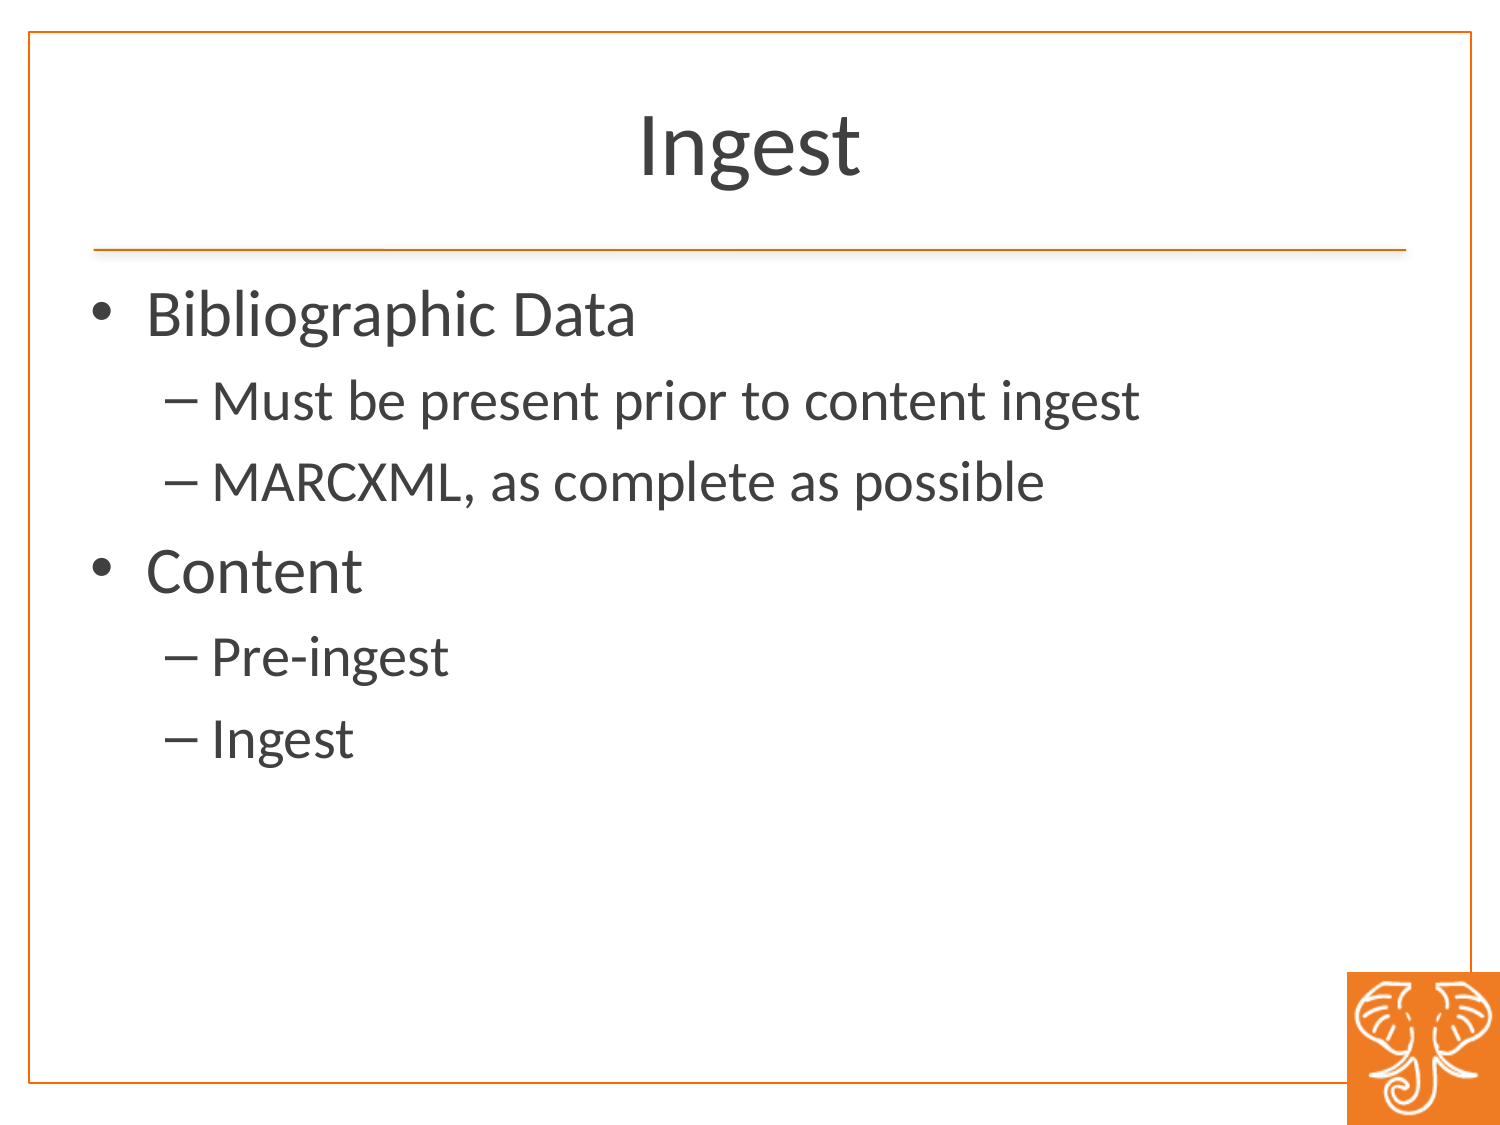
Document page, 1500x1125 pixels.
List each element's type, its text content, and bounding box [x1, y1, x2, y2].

list Bibliographic Data Must be present prior to content ingest MARCXML, as complete as possible Content Pre-ingest Ingest [75, 262, 1425, 1066]
picture [1347, 972, 1500, 1125]
title Ingest [75, 45, 1425, 233]
